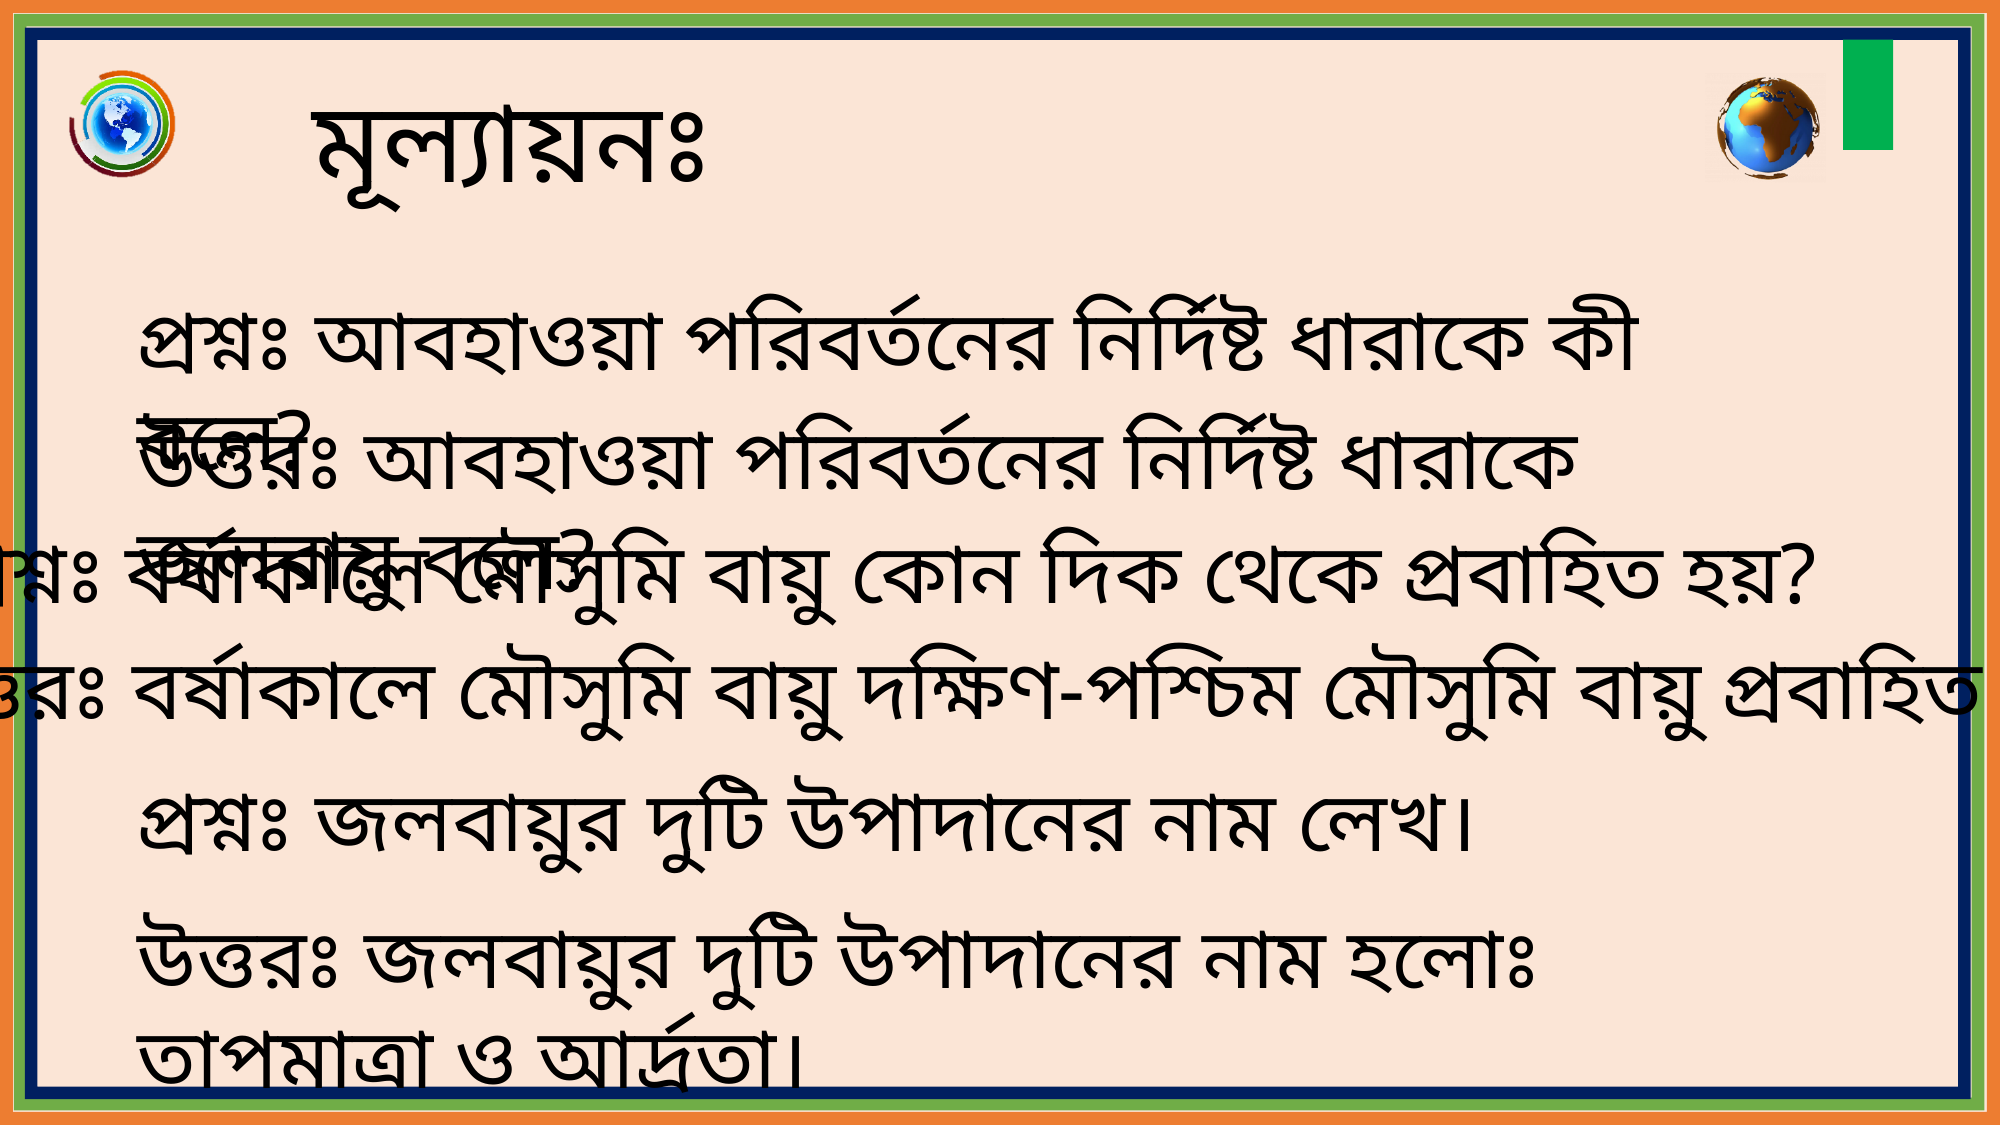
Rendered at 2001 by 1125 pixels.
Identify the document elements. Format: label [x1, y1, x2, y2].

picture [1705, 73, 1826, 183]
text_box [0, 0, 2000, 1125]
